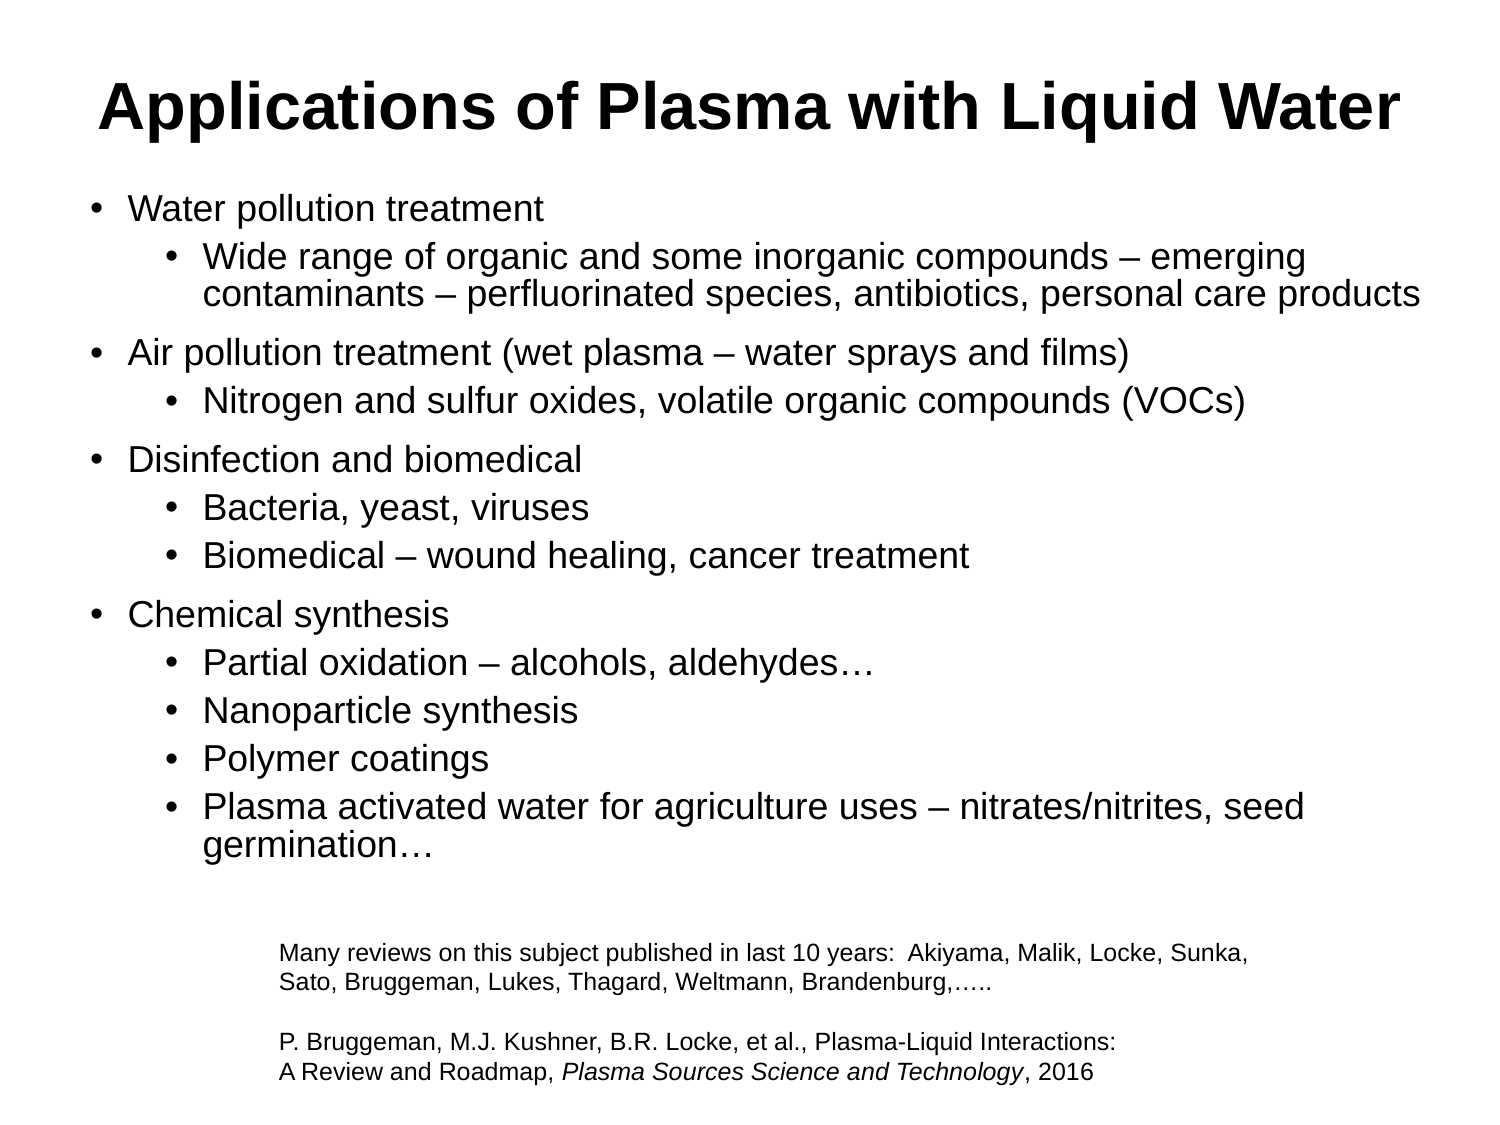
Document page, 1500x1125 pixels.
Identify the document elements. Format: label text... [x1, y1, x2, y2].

title Applications of Plasma with Liquid Water [75, 15, 1425, 183]
slide_number 4 [1059, 1042, 1397, 1103]
text_box Many reviews on this subject published in last 10 years: Akiyama, Malik, Locke, Sunka, Sato, Bruggeman, Lukes, Thagard, Weltmann, Brandenburg,….. P. Bruggeman, M.J. Kushner, B.R. Locke, et al., Plasma-Liquid Interactions: A Review and Roadmap, Plasma Sources Science and Technology, 2016 [264, 928, 1273, 1093]
list Water pollution treatment Wide range of organic and some inorganic compounds – emerging contaminants – perfluorinated species, antibiotics, personal care products Air pollution treatment (wet plasma – water sprays and films) Nitrogen and sulfur oxides, volatile organic compounds (VOCs) Disinfection and biomedical Bacteria, yeast, viruses Biomedical – wound healing, cancer treatment Chemical synthesis Partial oxidation – alcohols, aldehydes… Nanoparticle synthesis Polymer coatings Plasma activated water for agriculture uses – nitrates/nitrites, seed germination… [75, 183, 1463, 926]
